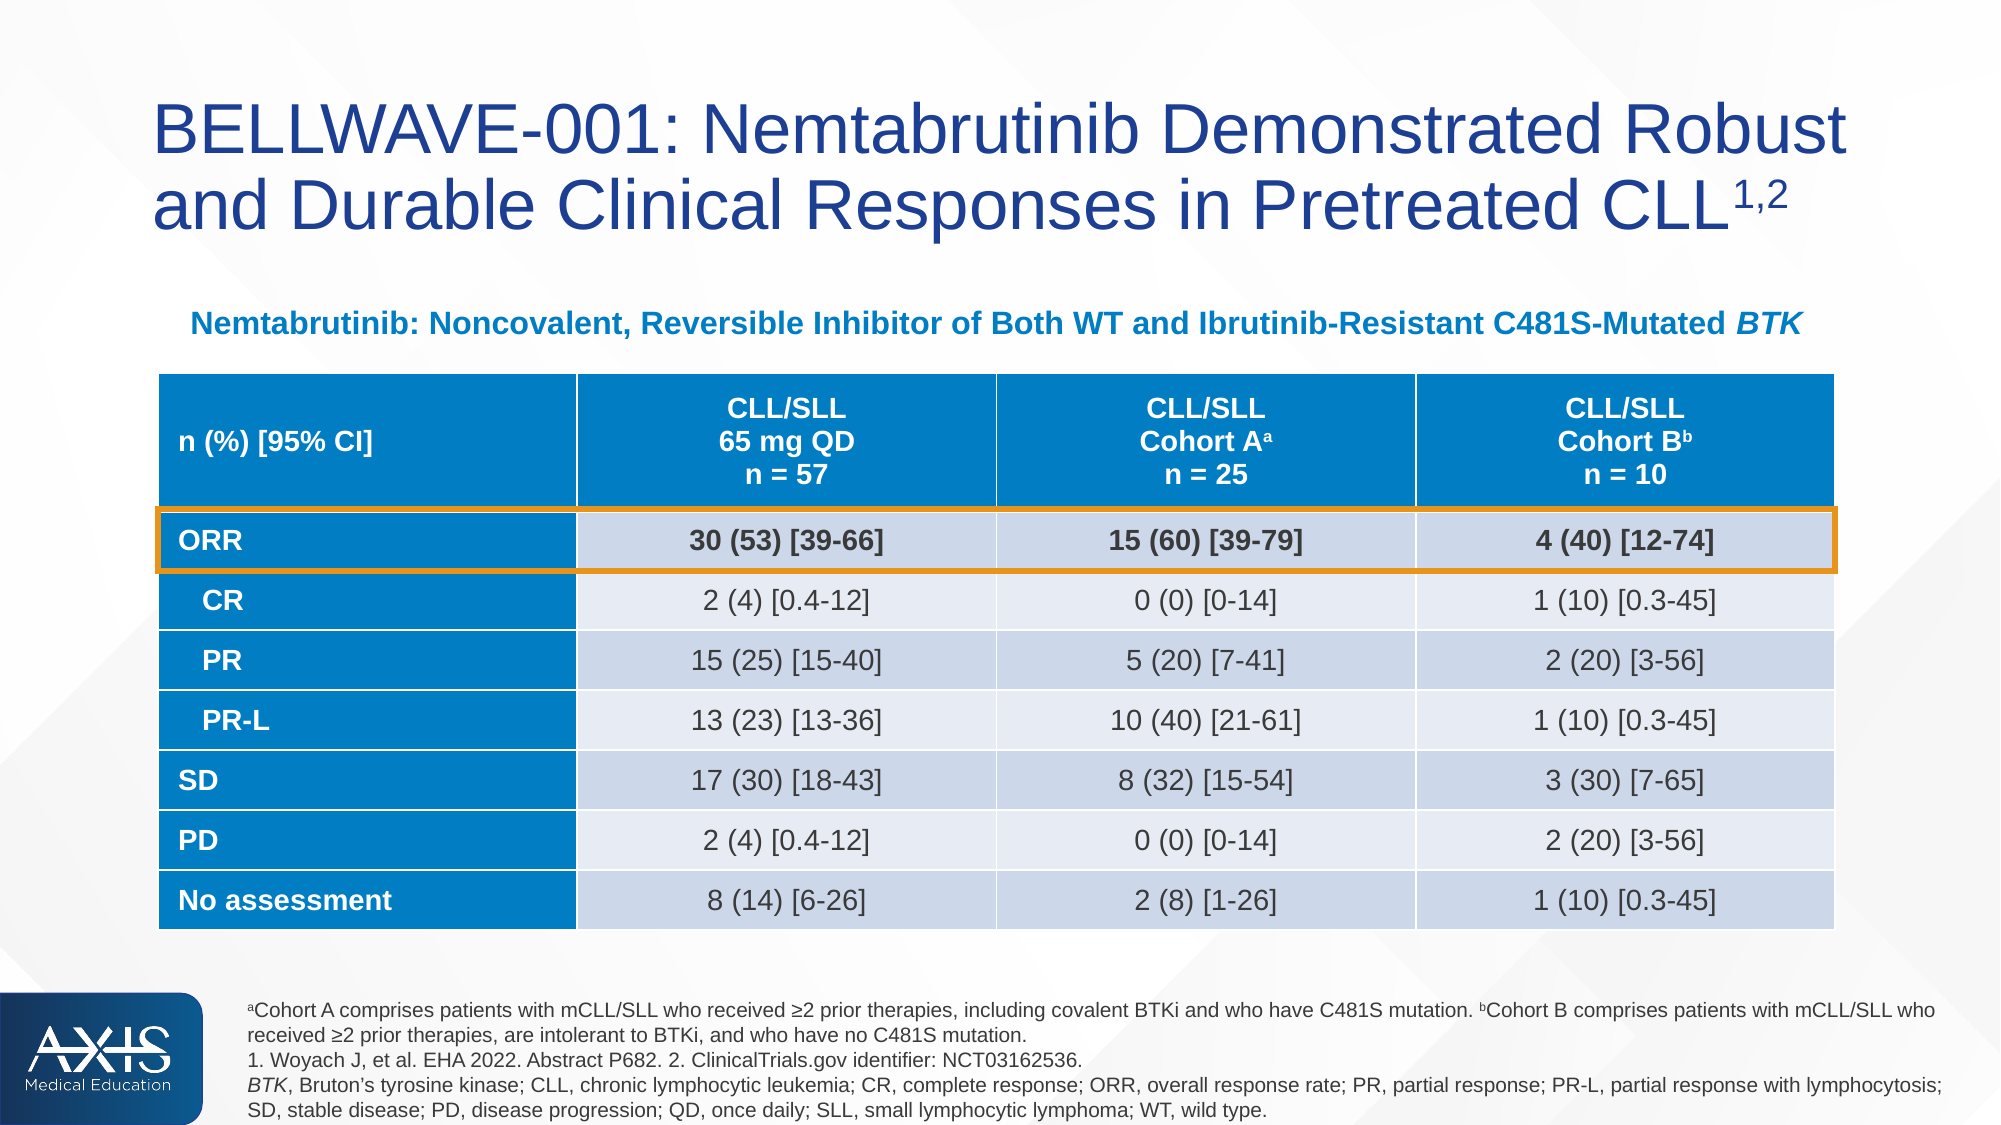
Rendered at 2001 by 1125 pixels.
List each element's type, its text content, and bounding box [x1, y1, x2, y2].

table_cell PR [159, 631, 576, 689]
table_cell 15 (25) [15-40] [578, 631, 996, 689]
table_cell 8 (32) [15-54] [997, 751, 1415, 809]
table_cell 0 (0) [0-14] [997, 572, 1415, 629]
table_cell PD [159, 811, 576, 869]
table_cell No assessment [159, 871, 576, 929]
table_cell 2 (4) [0.4-12] [578, 811, 996, 869]
table_cell 3 (30) [7-65] [1417, 751, 1834, 809]
table_cell SD [159, 751, 576, 809]
table_cell CR [159, 572, 576, 629]
text_box [157, 508, 1836, 572]
table_header n (%) [95% CI] [159, 374, 576, 507]
table_cell 5 (20) [7-41] [997, 631, 1415, 689]
table_cell 13 (23) [13-36] [578, 691, 996, 749]
table_header CLL/SLL Cohort Bb n = 10 [1417, 374, 1834, 507]
table_cell 2 (4) [0.4-12] [578, 572, 996, 629]
title BELLWAVE-001: Nemtabrutinib Demonstrated Robust and Durable Clinical Responses in Pretreated CLL1,2 [137, 59, 1926, 278]
footer aCohort A comprises patients with mCLL/SLL who received ≥2 prior therapies, including covalent BTKi and who have C481S mutation. bCohort B comprises patients with mCLL/SLL who received ≥2 prior therapies, are intolerant to BTKi, and who have no C481S mutation. 1. Woyach J, et al. EHA 2022. Abstract P682. 2. ClinicalTrials.gov identifier: NCT03162536. BTK, Bruton’s tyrosine kinase; CLL, chronic lymphocytic leukemia; CR, complete response; ORR, overall response rate; PR, partial response; PR-L, partial response with lymphocytosis; SD, stable disease; PD, disease progression; QD, once daily; SLL, small lymphocytic lymphoma; WT, wild type. [232, 993, 1980, 1125]
table_cell 0 (0) [0-14] [997, 811, 1415, 869]
table_cell 1 (10) [0.3-45] [1417, 691, 1834, 749]
table_cell 8 (14) [6-26] [578, 871, 996, 929]
picture [24, 1001, 174, 1117]
table_cell 1 (10) [0.3-45] [1417, 871, 1834, 929]
table_header CLL/SLL 65 mg QD n = 57 [578, 374, 996, 507]
table_cell 17 (30) [18-43] [578, 751, 996, 809]
table_cell 2 (20) [3-56] [1417, 811, 1834, 869]
table_cell 2 (20) [3-56] [1417, 631, 1834, 689]
table_cell 1 (10) [0.3-45] [1417, 572, 1834, 629]
table_cell 10 (40) [21-61] [997, 691, 1415, 749]
table_cell 2 (8) [1-26] [997, 871, 1415, 929]
table_cell PR-L [159, 691, 576, 749]
table_header CLL/SLL Cohort Aa n = 25 [997, 374, 1415, 507]
list Nemtabrutinib: Noncovalent, Reversible Inhibitor of Both WT and Ibrutinib-Resistant C481S-Mutated BTK [134, 299, 1859, 373]
